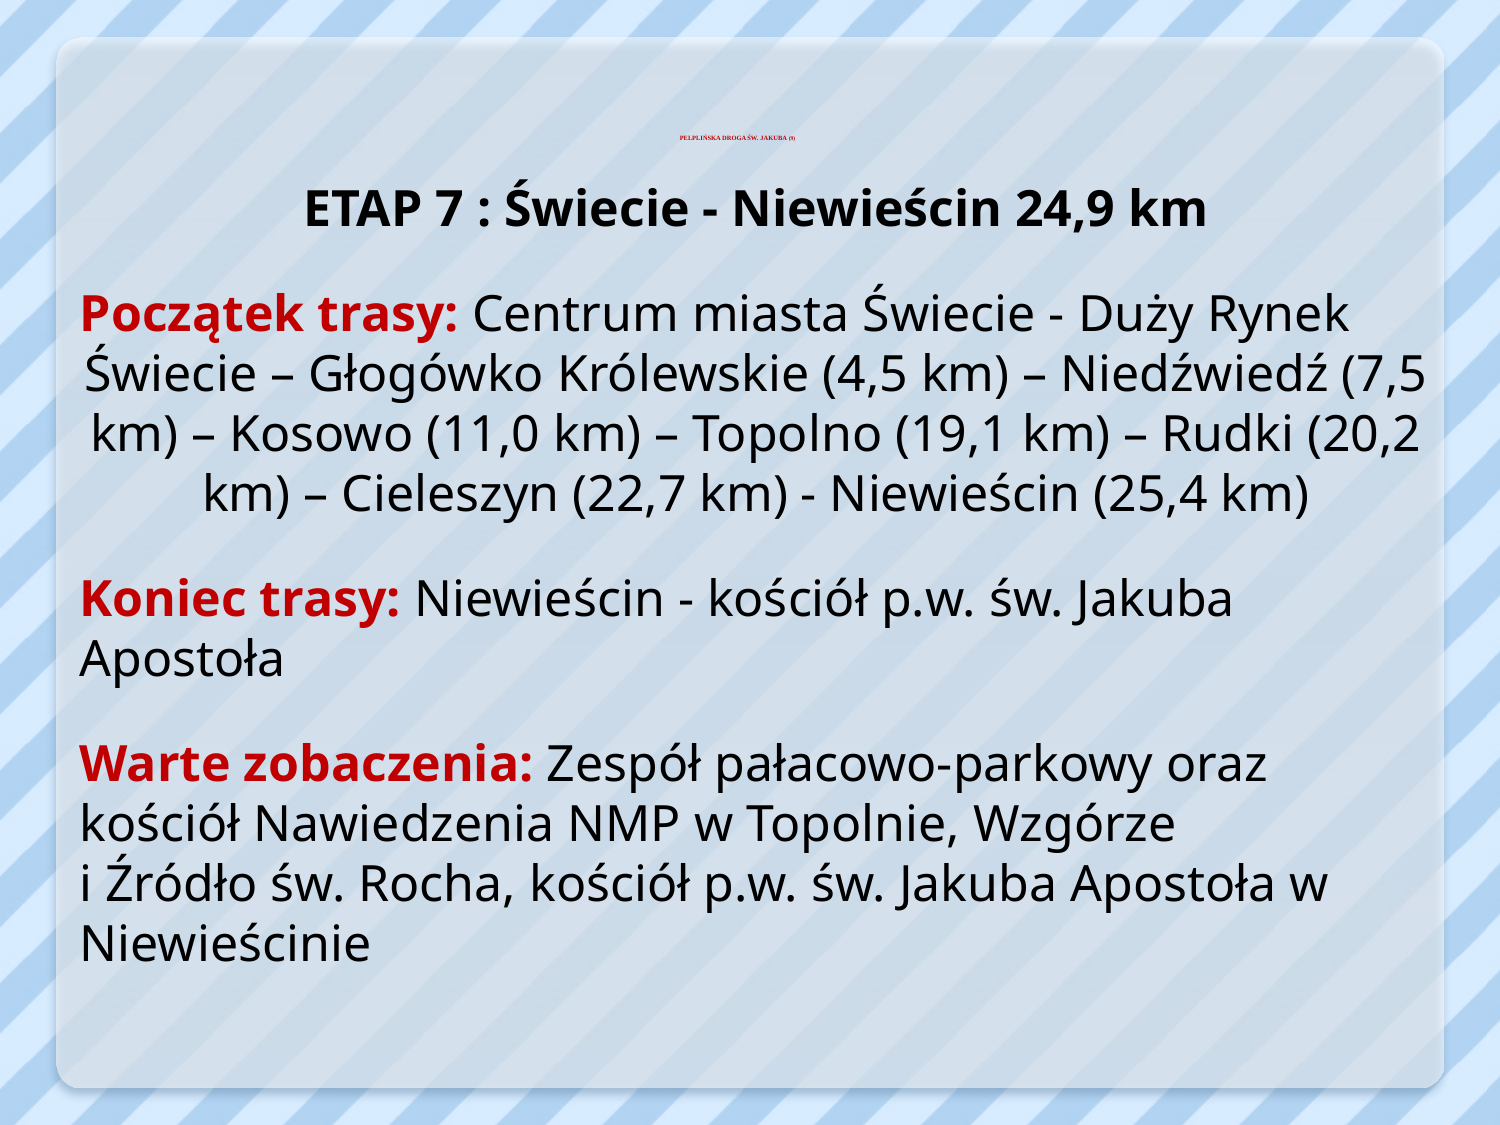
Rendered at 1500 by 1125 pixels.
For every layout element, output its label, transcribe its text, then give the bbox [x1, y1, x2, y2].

title PELPLIŃSKA DROGA ŚW. JAKUBA (9) [64, 42, 1412, 149]
text_box ETAP 7 : Świecie - Niewieścin 24,9 km Początek trasy: Centrum miasta Świecie - Duży Rynek Świecie – Głogówko Królewskie (4,5 km) – Niedźwiedź (7,5 km) – Kosowo (11,0 km) – Topolno (19,1 km) – Rudki (20,2 km) – Cieleszyn (22,7 km) - Niewieścin (25,4 km) Koniec trasy: Niewieścin - kościół p.w. św. Jakuba Apostoła Warte zobaczenia: Zespół pałacowo-parkowy oraz kościół Nawiedzenia NMP w Topolnie, Wzgórze i Źródło św. Rocha, kościół p.w. św. Jakuba Apostoła w Niewieścinie [64, 168, 1447, 979]
